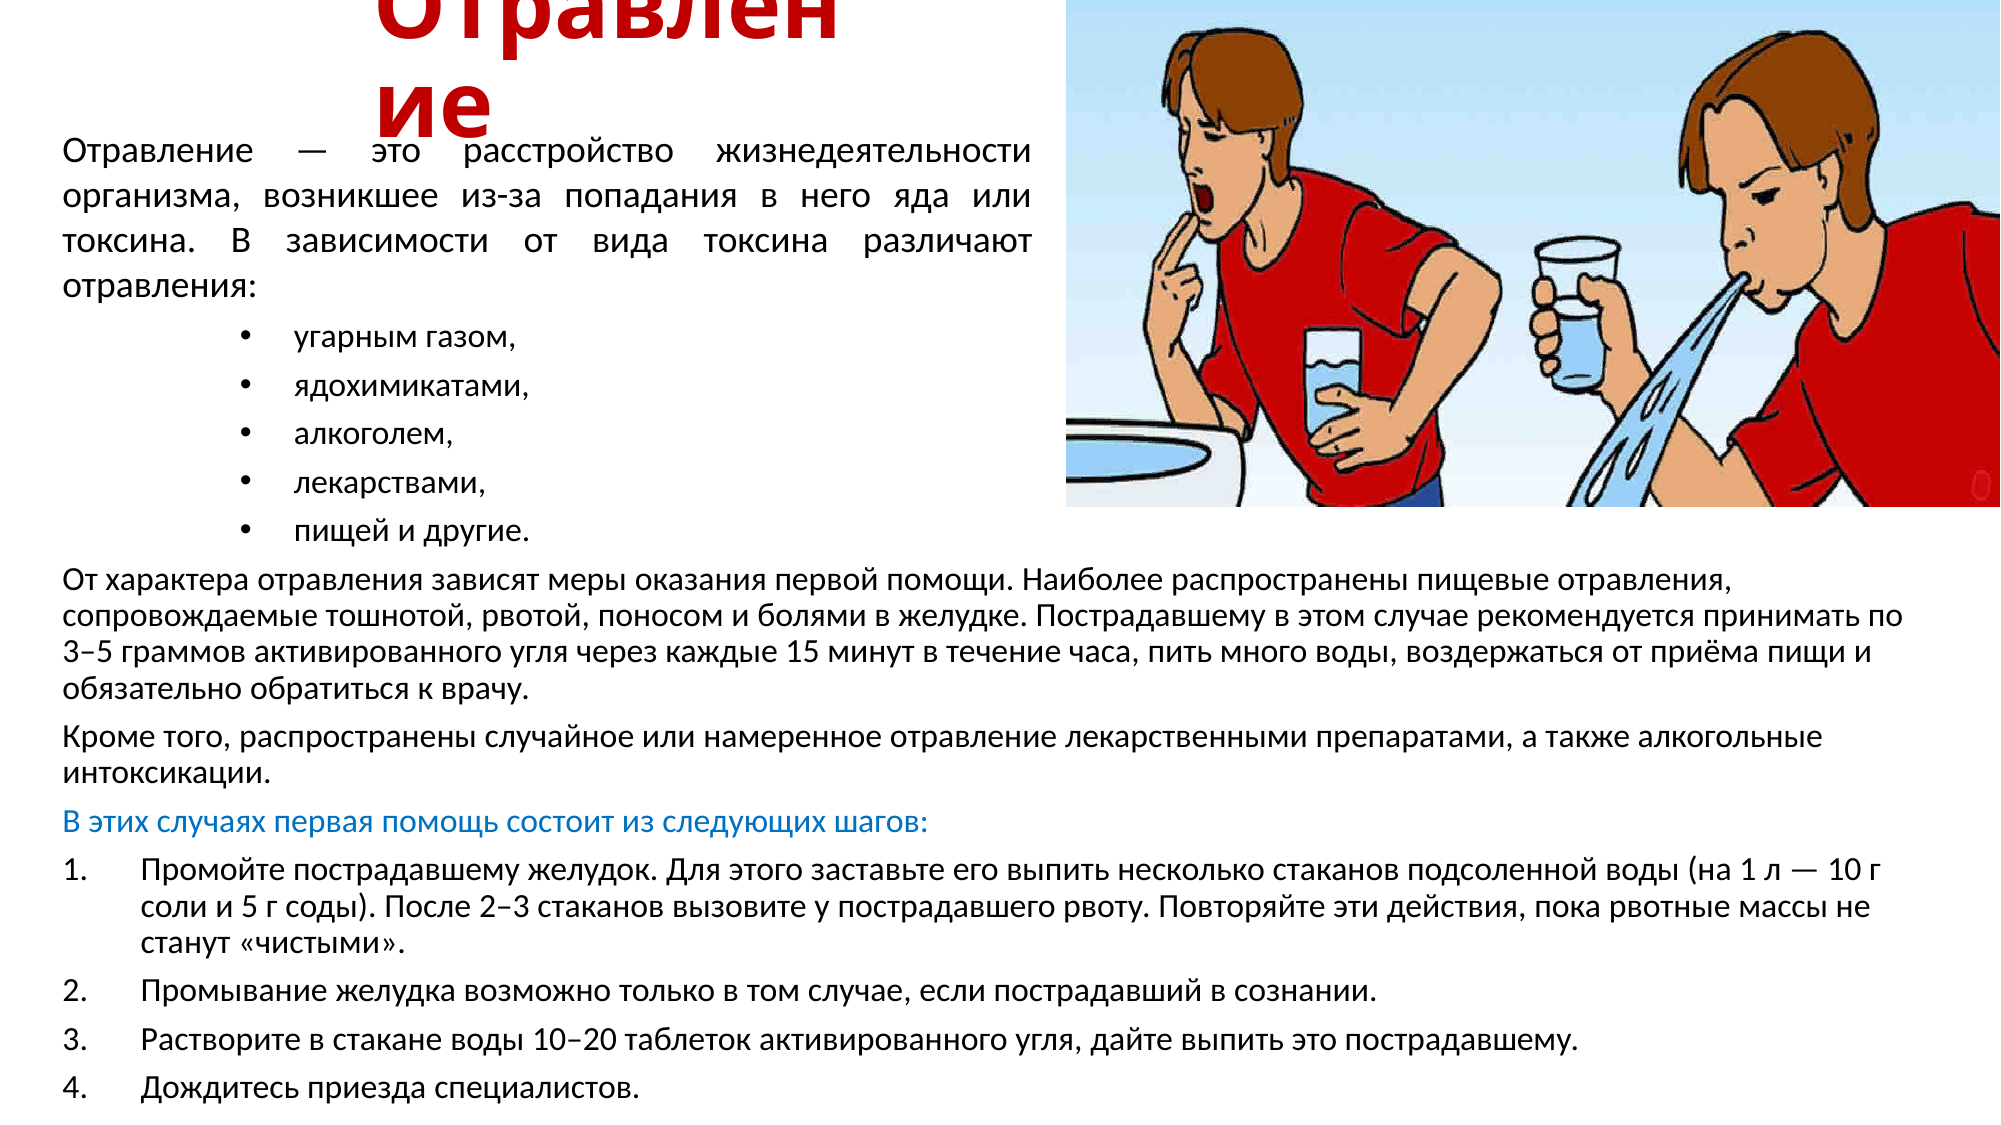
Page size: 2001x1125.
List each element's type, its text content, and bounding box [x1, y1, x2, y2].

text_box Отравление — это расстройство жизнедеятельности организма, возникшее из-за попадания в него яда или токсина. В зависимости от вида токсина различают отравления: [47, 118, 1048, 313]
title Отравление [358, 0, 868, 118]
list угарным газом, ядохимикатами, алкоголем, лекарствами, пищей и другие. От характера отравления зависят меры оказания первой помощи. Наиболее распространены пищевые отравления, сопровождаемые тошнотой, рвотой, поносом и болями в желудке. Пострадавшему в этом случае рекомендуется принимать по 3–5 граммов активированного угля через каждые 15 минут в течение часа, пить много воды, воздержаться от приёма пищи и обязательно обратиться к врачу. Кроме того, распространены случайное или намеренное отравление лекарственными препаратами, а также алкогольные интоксикации. В этих случаях первая помощь состоит из следующих шагов: Промойте пострадавшему желудок. Для этого заставьте его выпить несколько стаканов подсоленной воды (на 1 л — 10 г соли и 5 г соды). После 2–3 стаканов вызовите у пострадавшего рвоту. Повторяйте эти действия, пока рвотные массы не станут «чистыми». Промывание желудка возможно только в том случае, если пострадавший в сознании. Растворите в стакане воды 10–20 таблеток активированного угля, дайте выпить это пострадавшему. Дождитесь приезда специалистов. [47, 311, 1939, 1125]
picture [1066, 0, 2000, 507]
